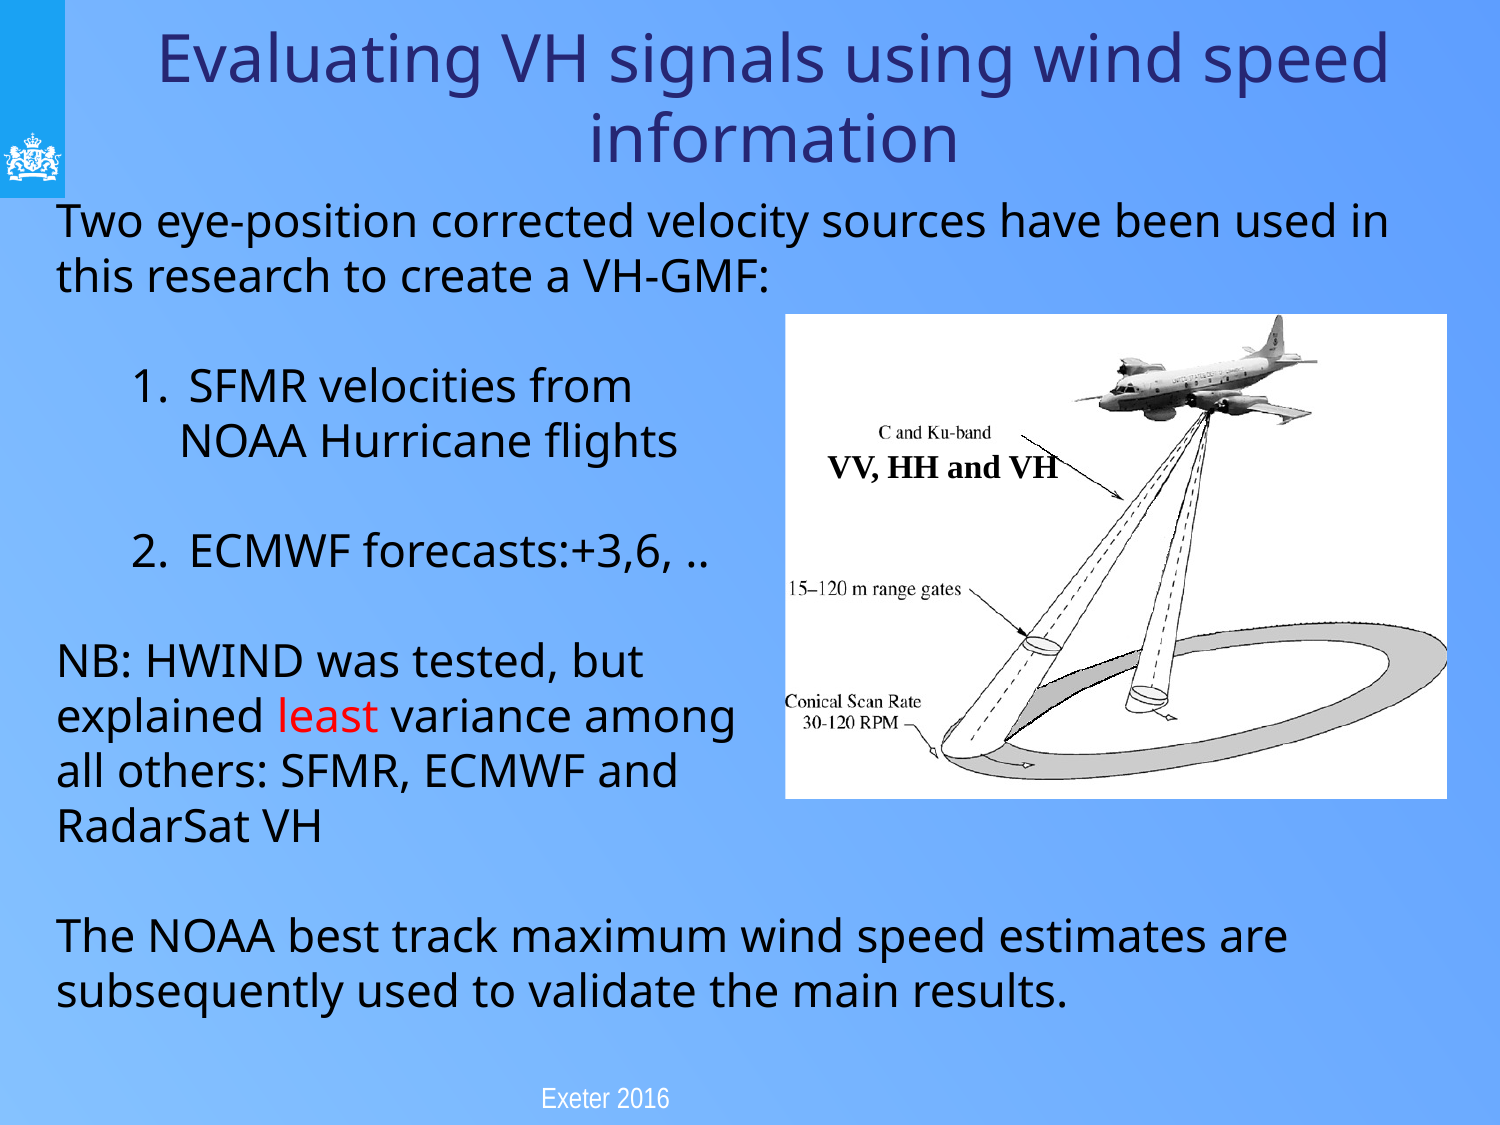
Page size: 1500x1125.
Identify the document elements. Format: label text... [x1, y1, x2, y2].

picture [0, 0, 65, 198]
text_box Evaluating VH signals using wind speed information [70, 19, 1500, 173]
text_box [785, 314, 1448, 799]
footer Exeter 2016 [229, 1071, 988, 1118]
text_box Two eye-position corrected velocity sources have been used in this research to create a VH-GMF: SFMR velocities from NOAA Hurricane flights ECMWF forecasts:+3,6, .. NB: HWIND was tested, but explained least variance among all others: SFMR, ECMWF and RadarSat VH The NOAA best track maximum wind speed estimates are subsequently used to validate the main results. [41, 184, 1471, 1024]
